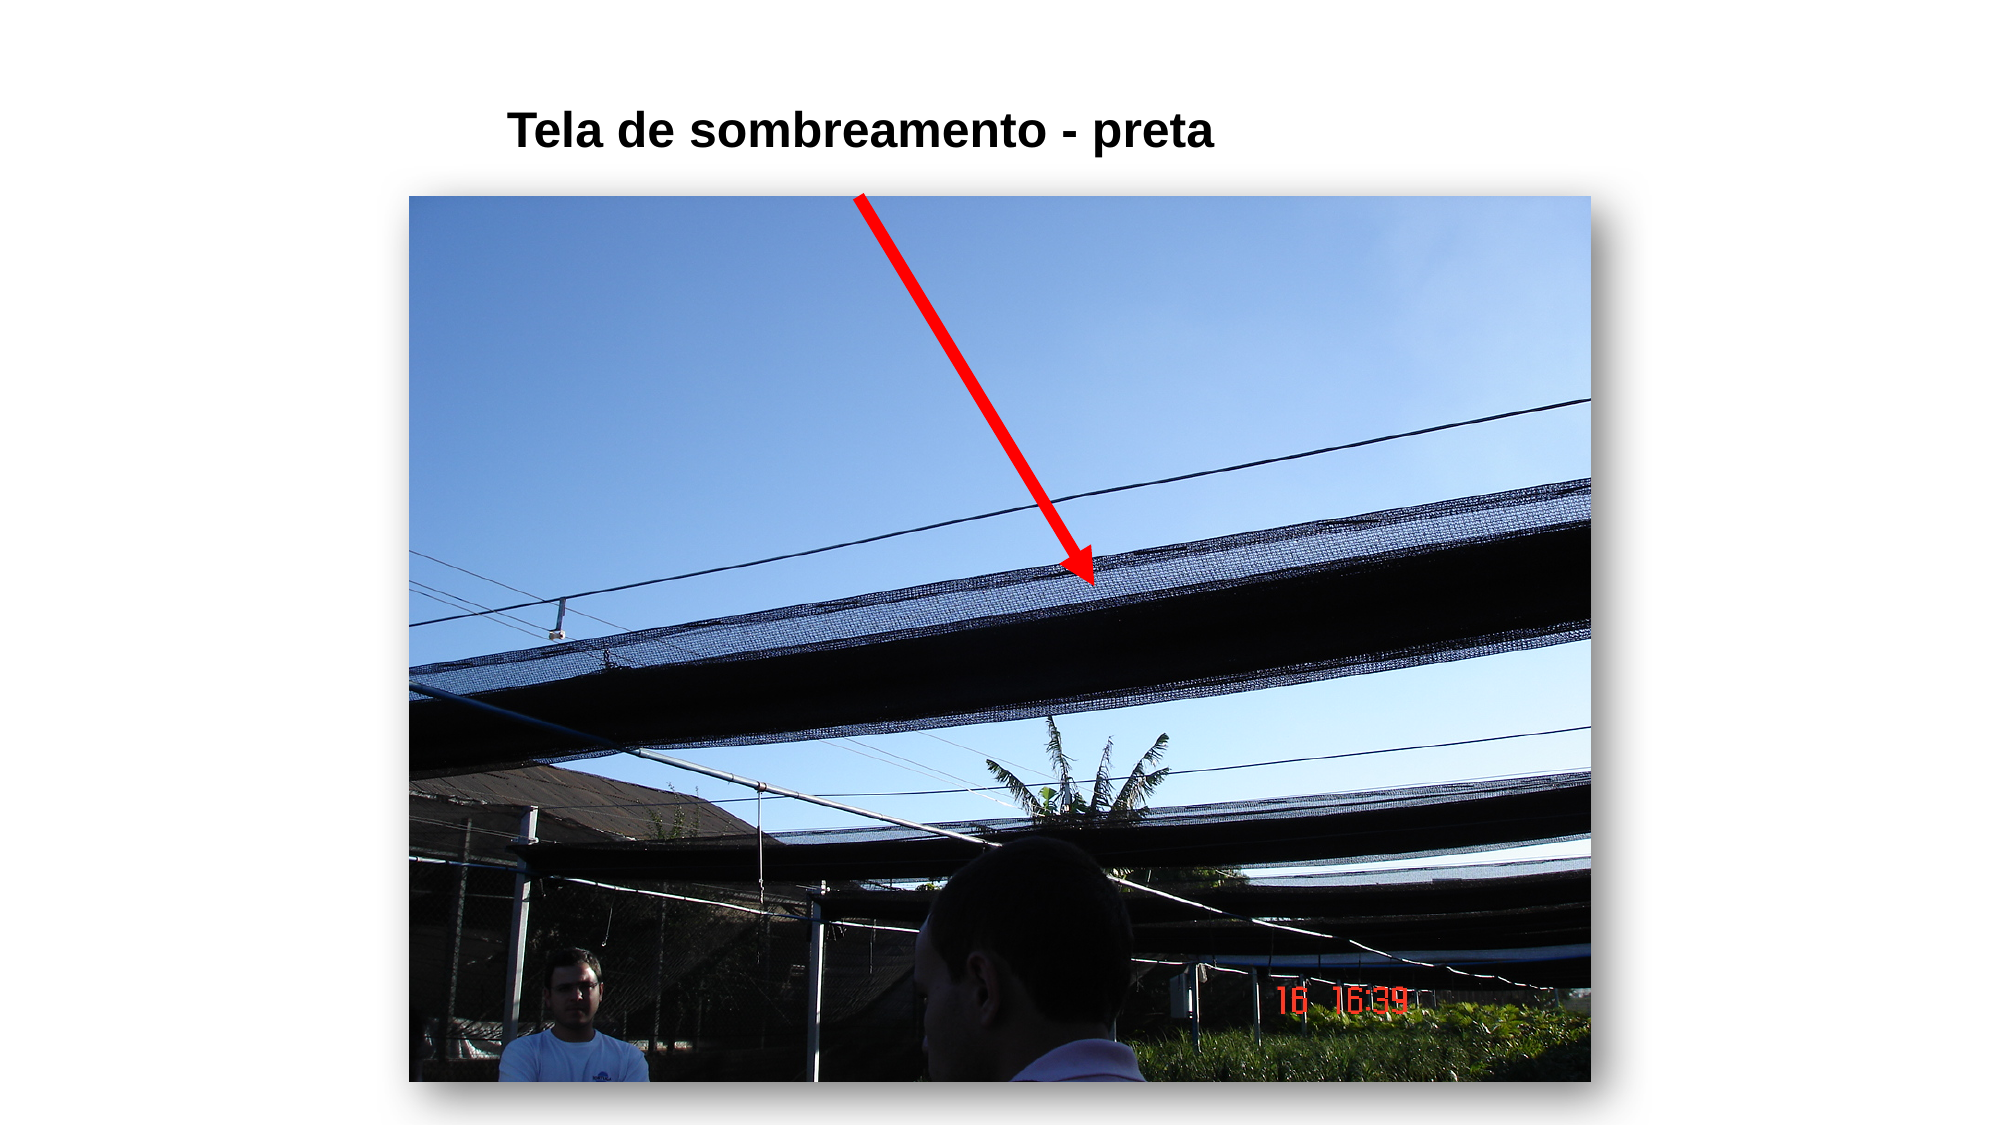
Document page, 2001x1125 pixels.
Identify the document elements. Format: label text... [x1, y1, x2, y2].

picture [409, 196, 1591, 1082]
text_box Tela de sombreamento - preta [492, 90, 1343, 165]
